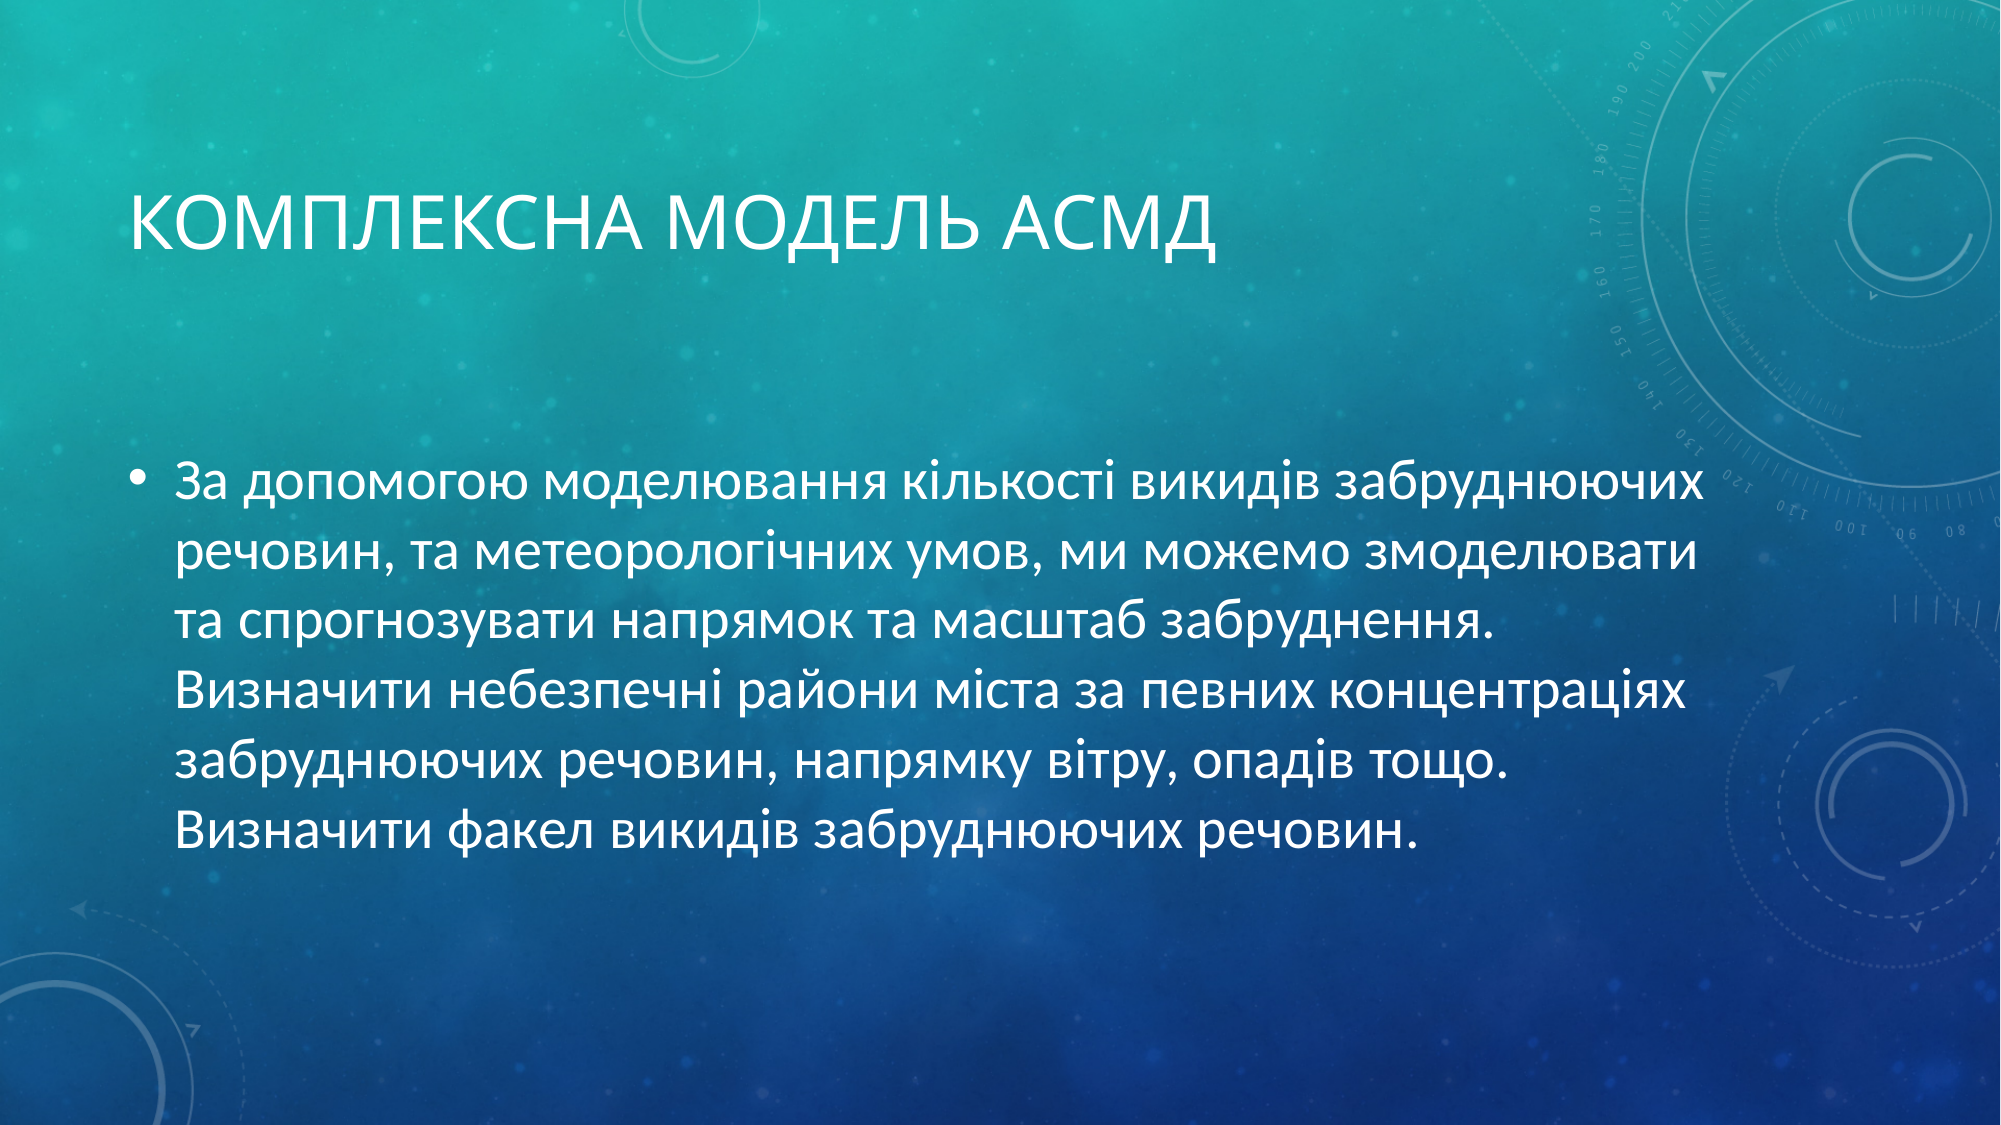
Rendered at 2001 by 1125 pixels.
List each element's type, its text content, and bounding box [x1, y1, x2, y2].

picture [0, 0, 2001, 1125]
list За допомогою моделювання кількості викидів забруднюючих речовин, та метеорологічних умов, ми можемо змоделювати та спрогнозувати напрямок та масштаб забруднення. Визначити небезпечні райони міста за певних концентраціях забруднюючих речовин, напрямку вітру, опадів тощо. Визначити факел викидів забруднюючих речовин. [112, 351, 1775, 950]
title Комплексна модель АСМД [112, 99, 1775, 339]
